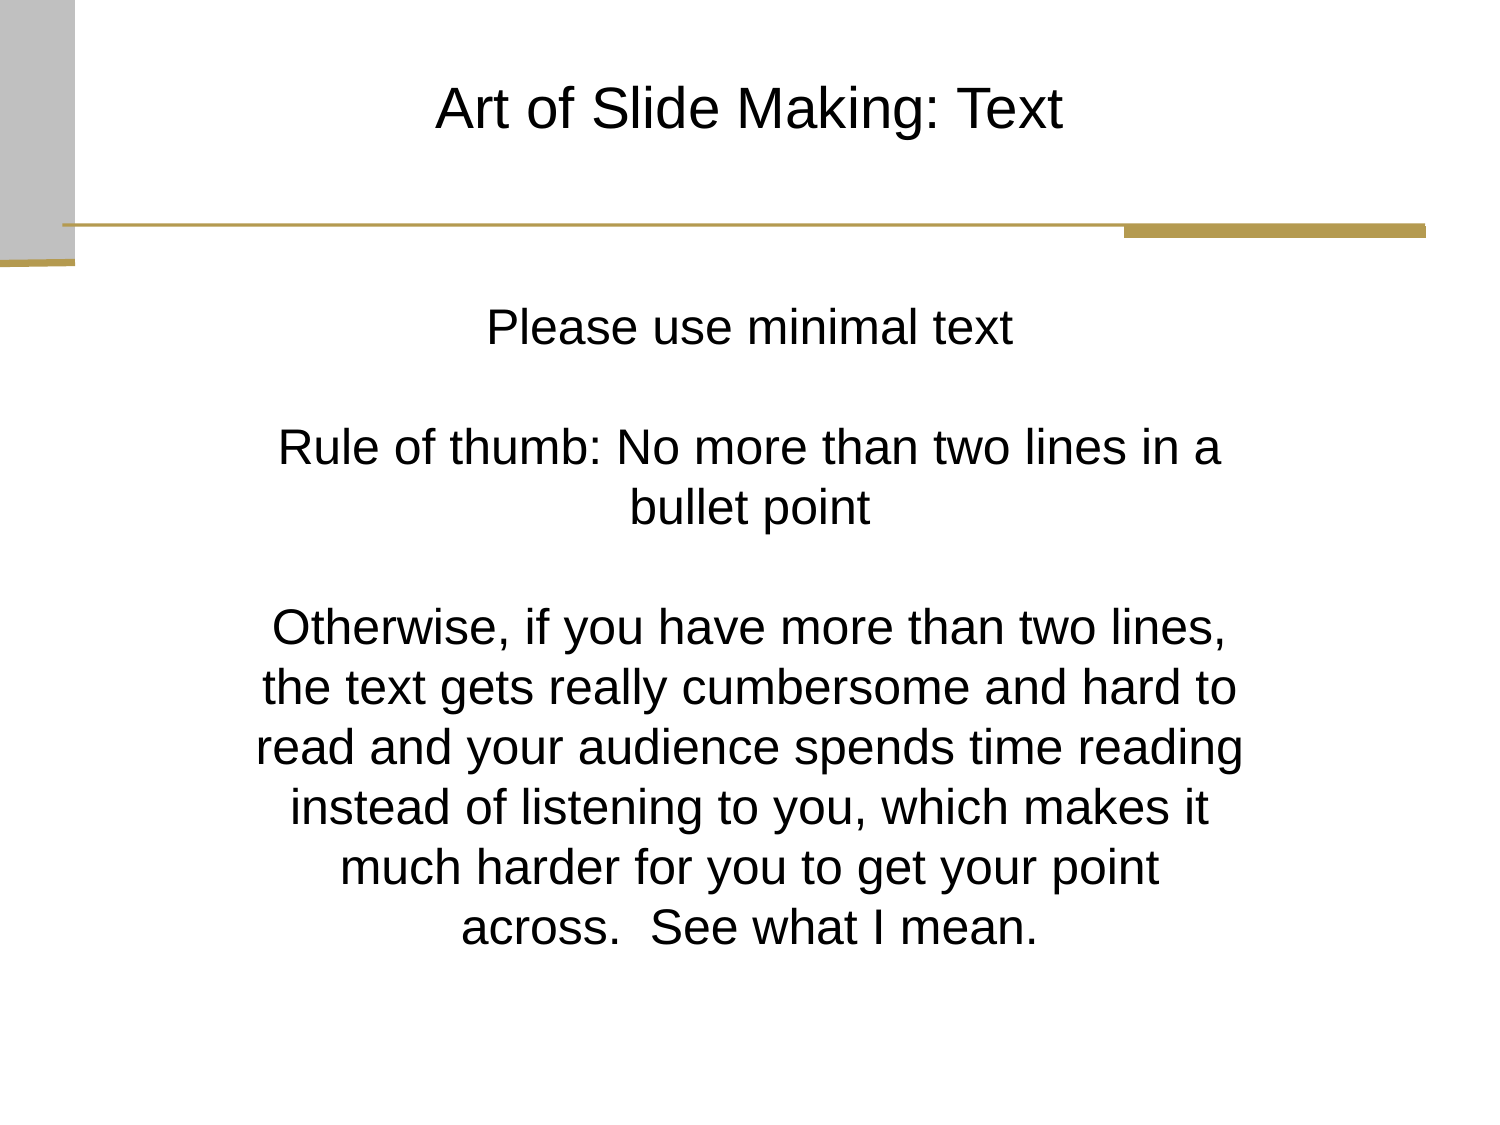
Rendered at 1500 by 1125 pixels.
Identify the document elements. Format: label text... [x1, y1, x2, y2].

text_box Please use minimal text Rule of thumb: No more than two lines in a bullet point Otherwise, if you have more than two lines, the text gets really cumbersome and hard to read and your audience spends time reading instead of listening to you, which makes it much harder for you to get your point across. See what I mean. [237, 287, 1263, 963]
text_box Art of Slide Making: Text [0, 62, 1500, 148]
